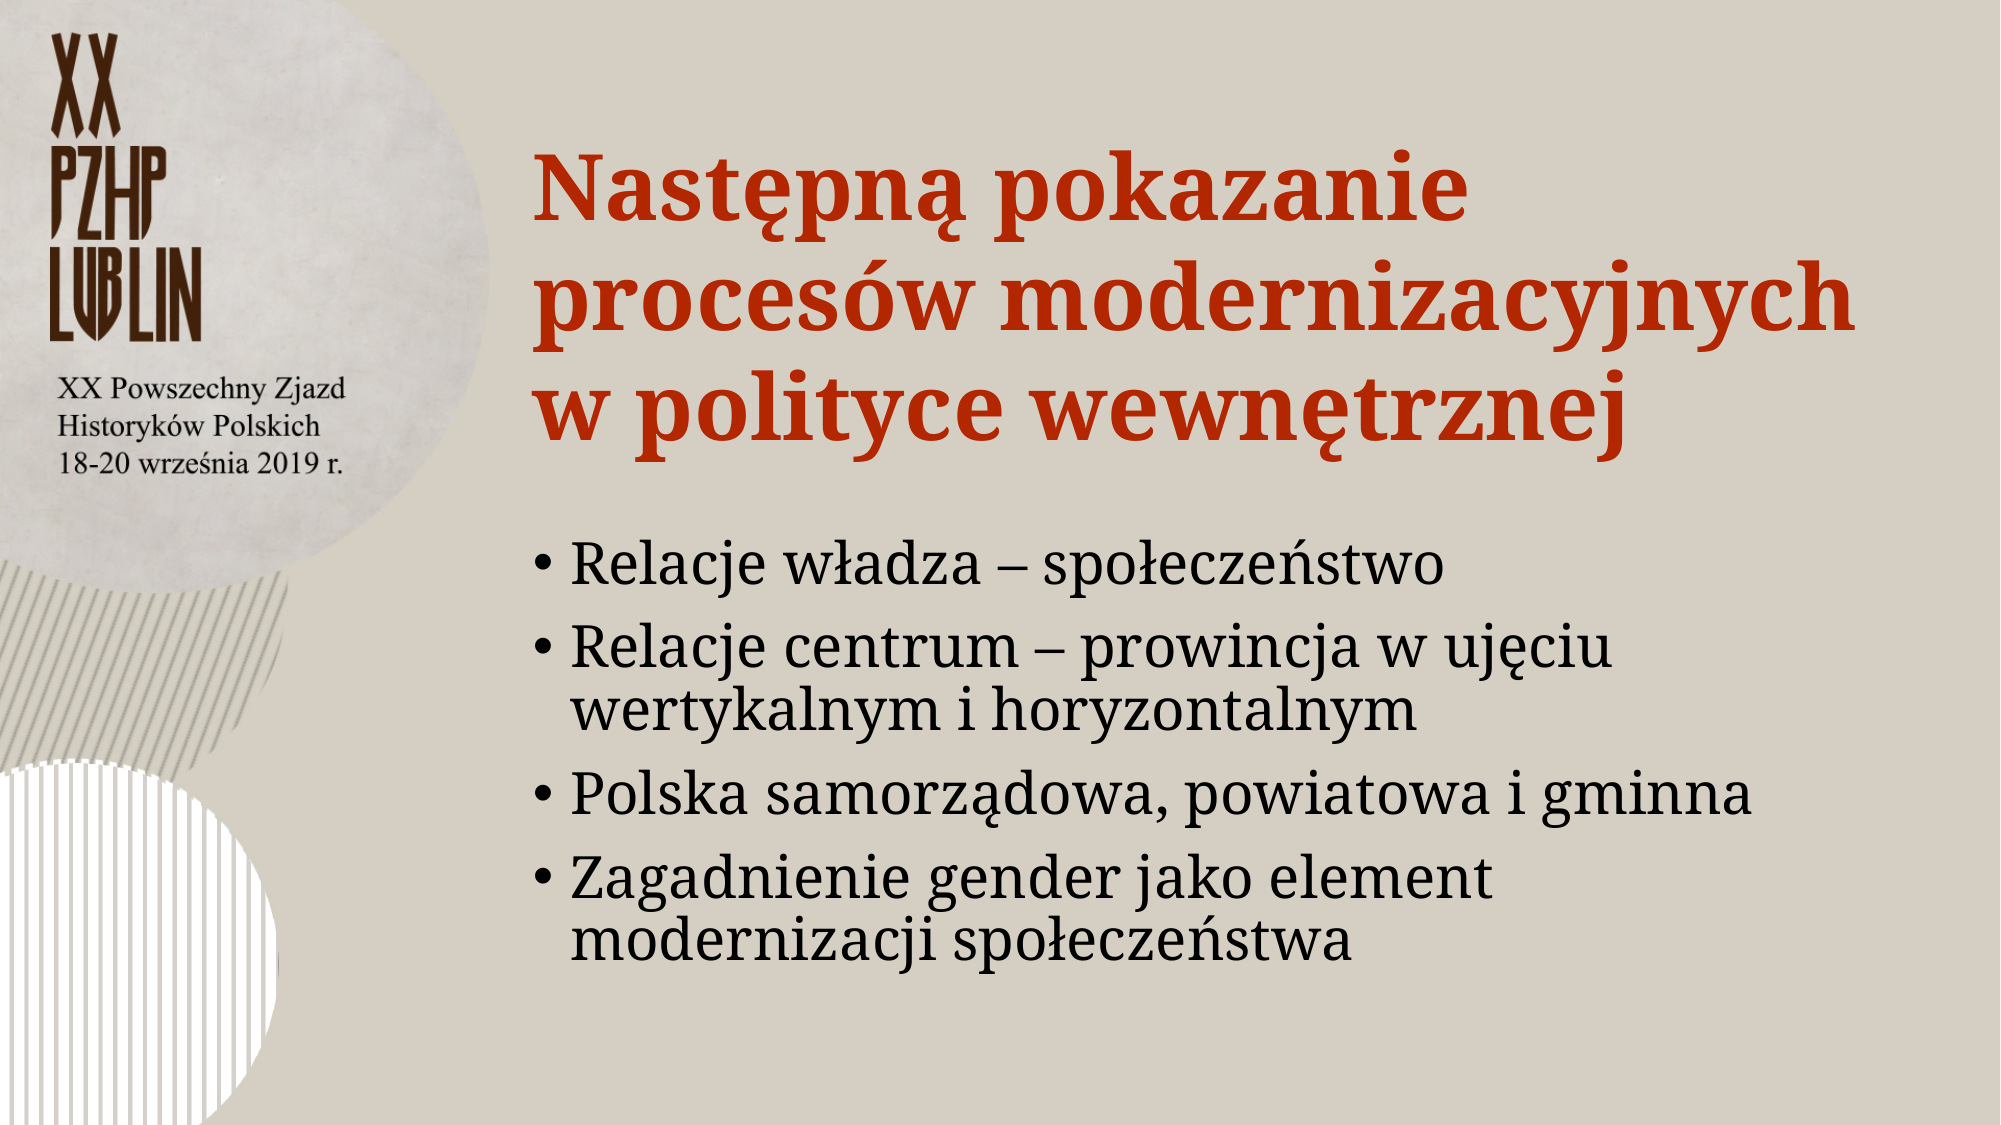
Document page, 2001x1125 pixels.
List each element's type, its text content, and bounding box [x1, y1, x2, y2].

picture [0, 0, 2001, 1125]
text_box Następną pokazanie procesów modernizacyjnych w polityce wewnętrznej [517, 121, 1907, 577]
list Relacje władza – społeczeństwo Relacje centrum – prowincja w ujęciu wertykalnym i horyzontalnym Polska samorządowa, powiatowa i gminna Zagadnienie gender jako element modernizacji społeczeństwa [517, 577, 1879, 1050]
